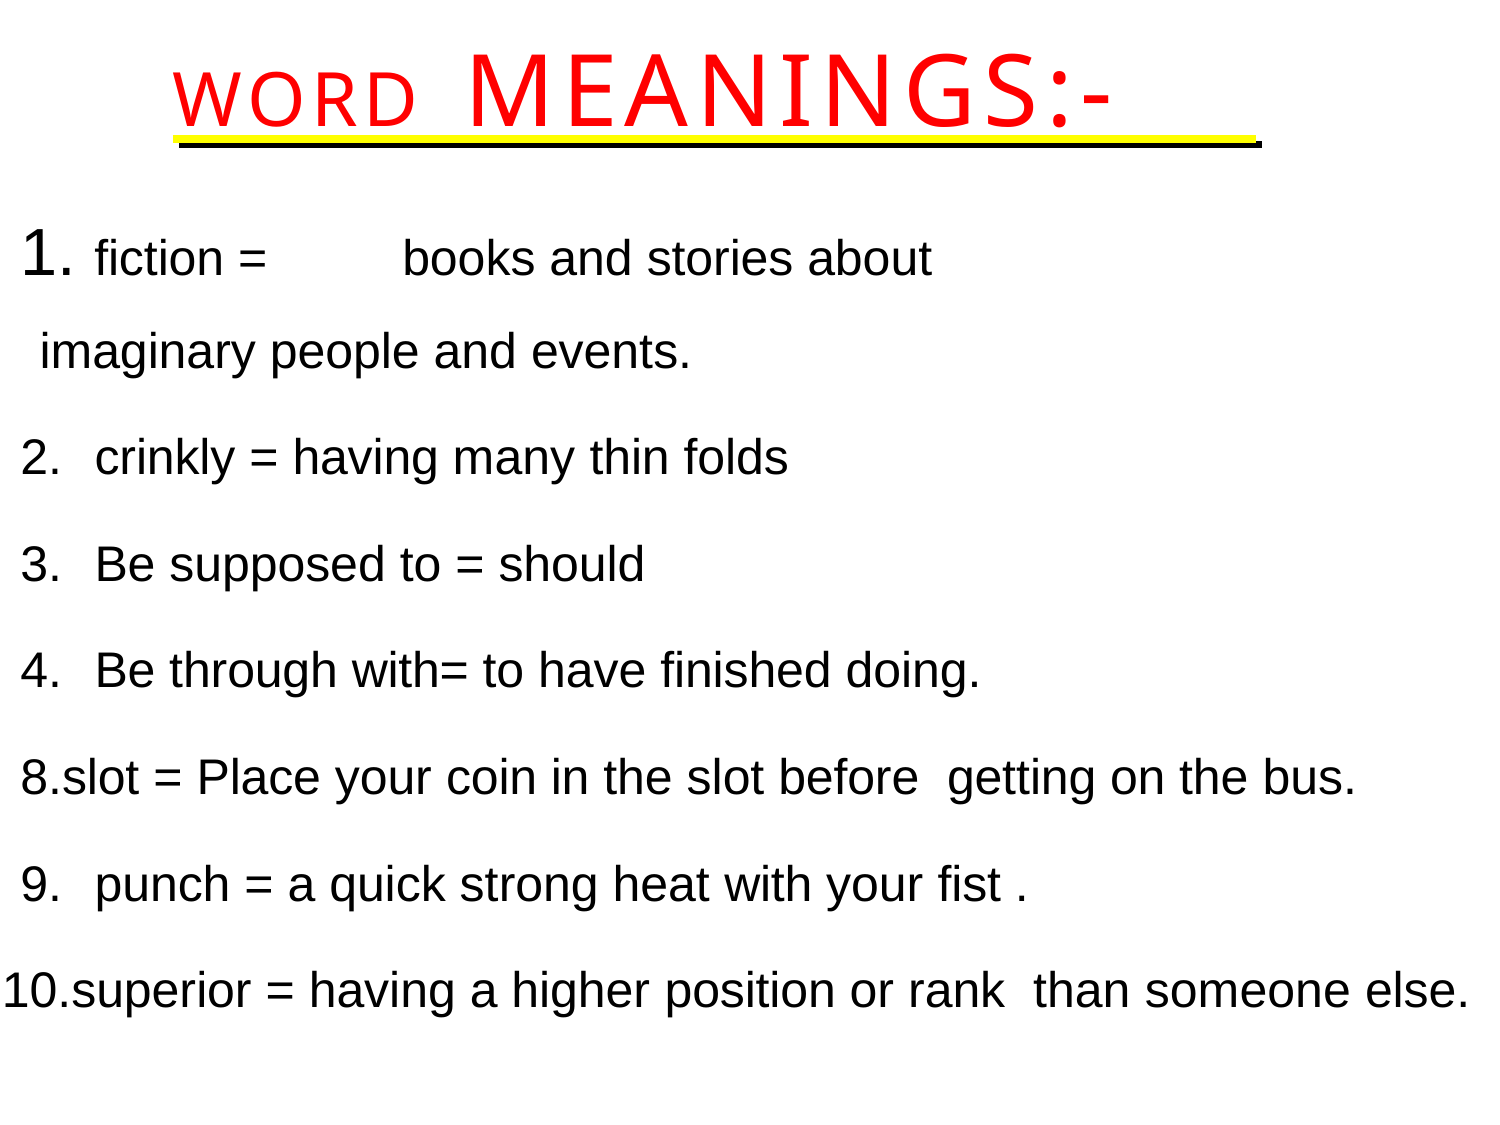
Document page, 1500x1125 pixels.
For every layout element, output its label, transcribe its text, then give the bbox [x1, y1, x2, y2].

text_box fiction = books and stories about imaginary people and events. crinkly = having many thin folds Be supposed to = should Be through with= to have finished doing. slot = Place your coin in the slot before getting on the bus. punch = a quick strong heat with your fist . superior = having a higher position or rank than someone else. [0, 166, 1500, 1018]
title WORD MEANINGS:- [170, 24, 1333, 166]
